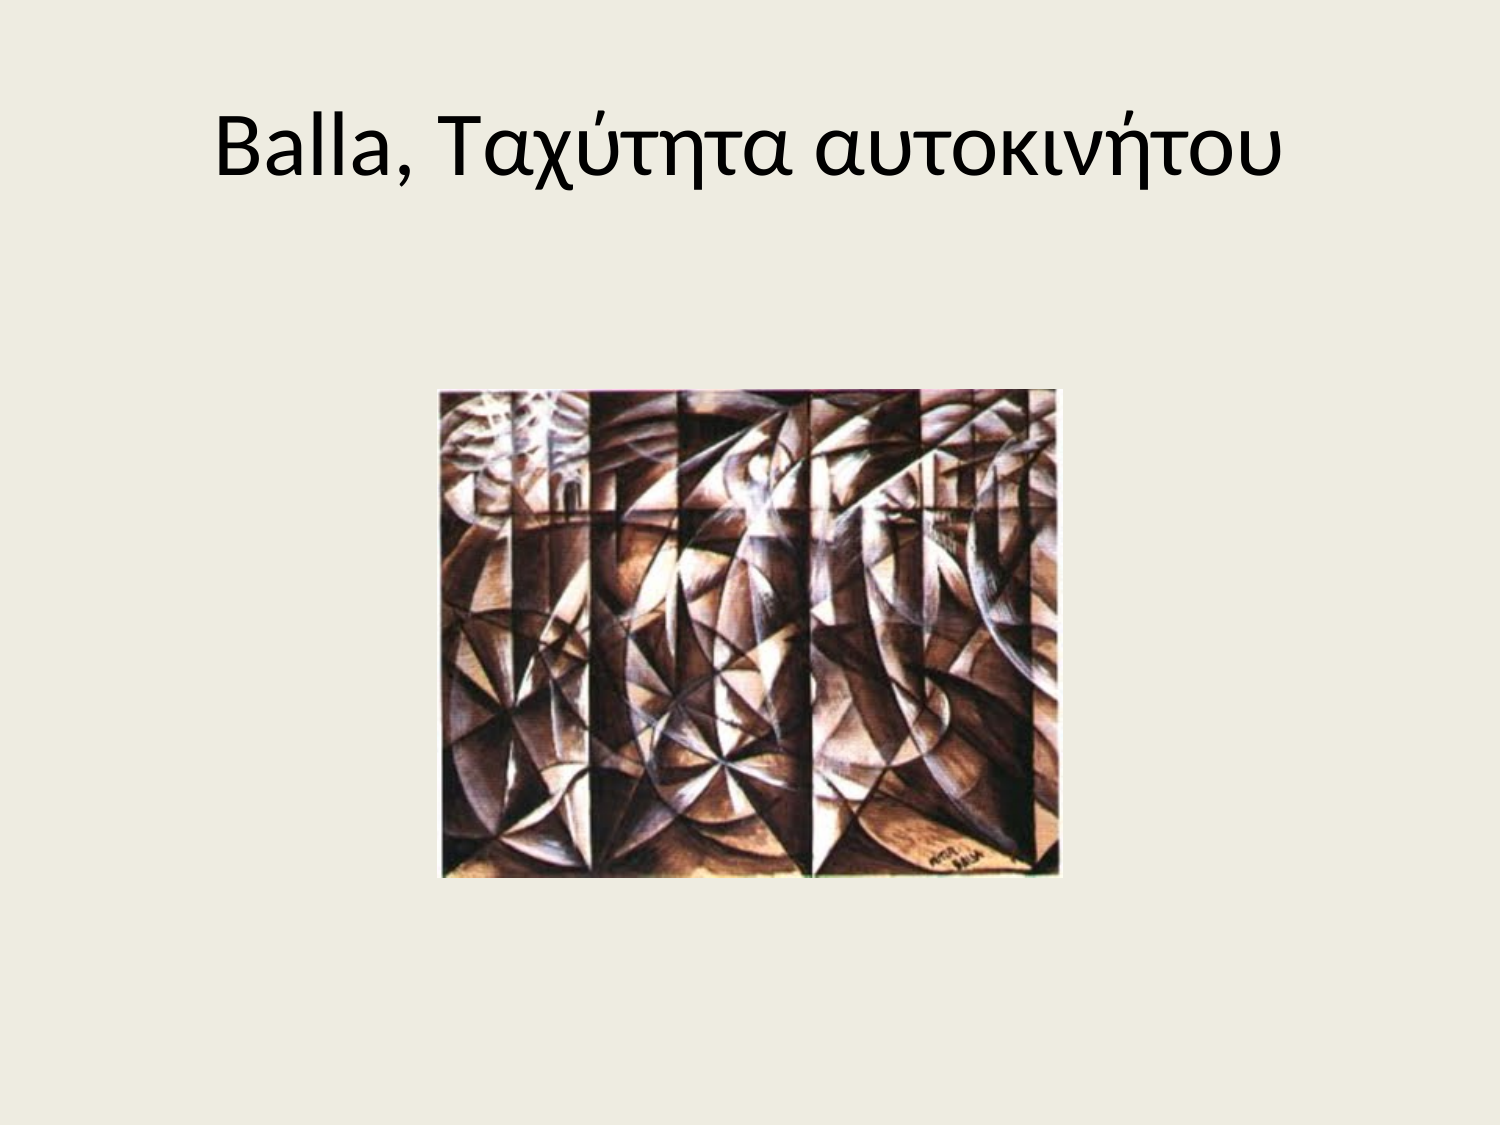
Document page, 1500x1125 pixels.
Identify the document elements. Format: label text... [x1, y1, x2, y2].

title Balla, Ταχύτητα αυτοκινήτου [75, 45, 1425, 233]
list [437, 389, 1063, 878]
